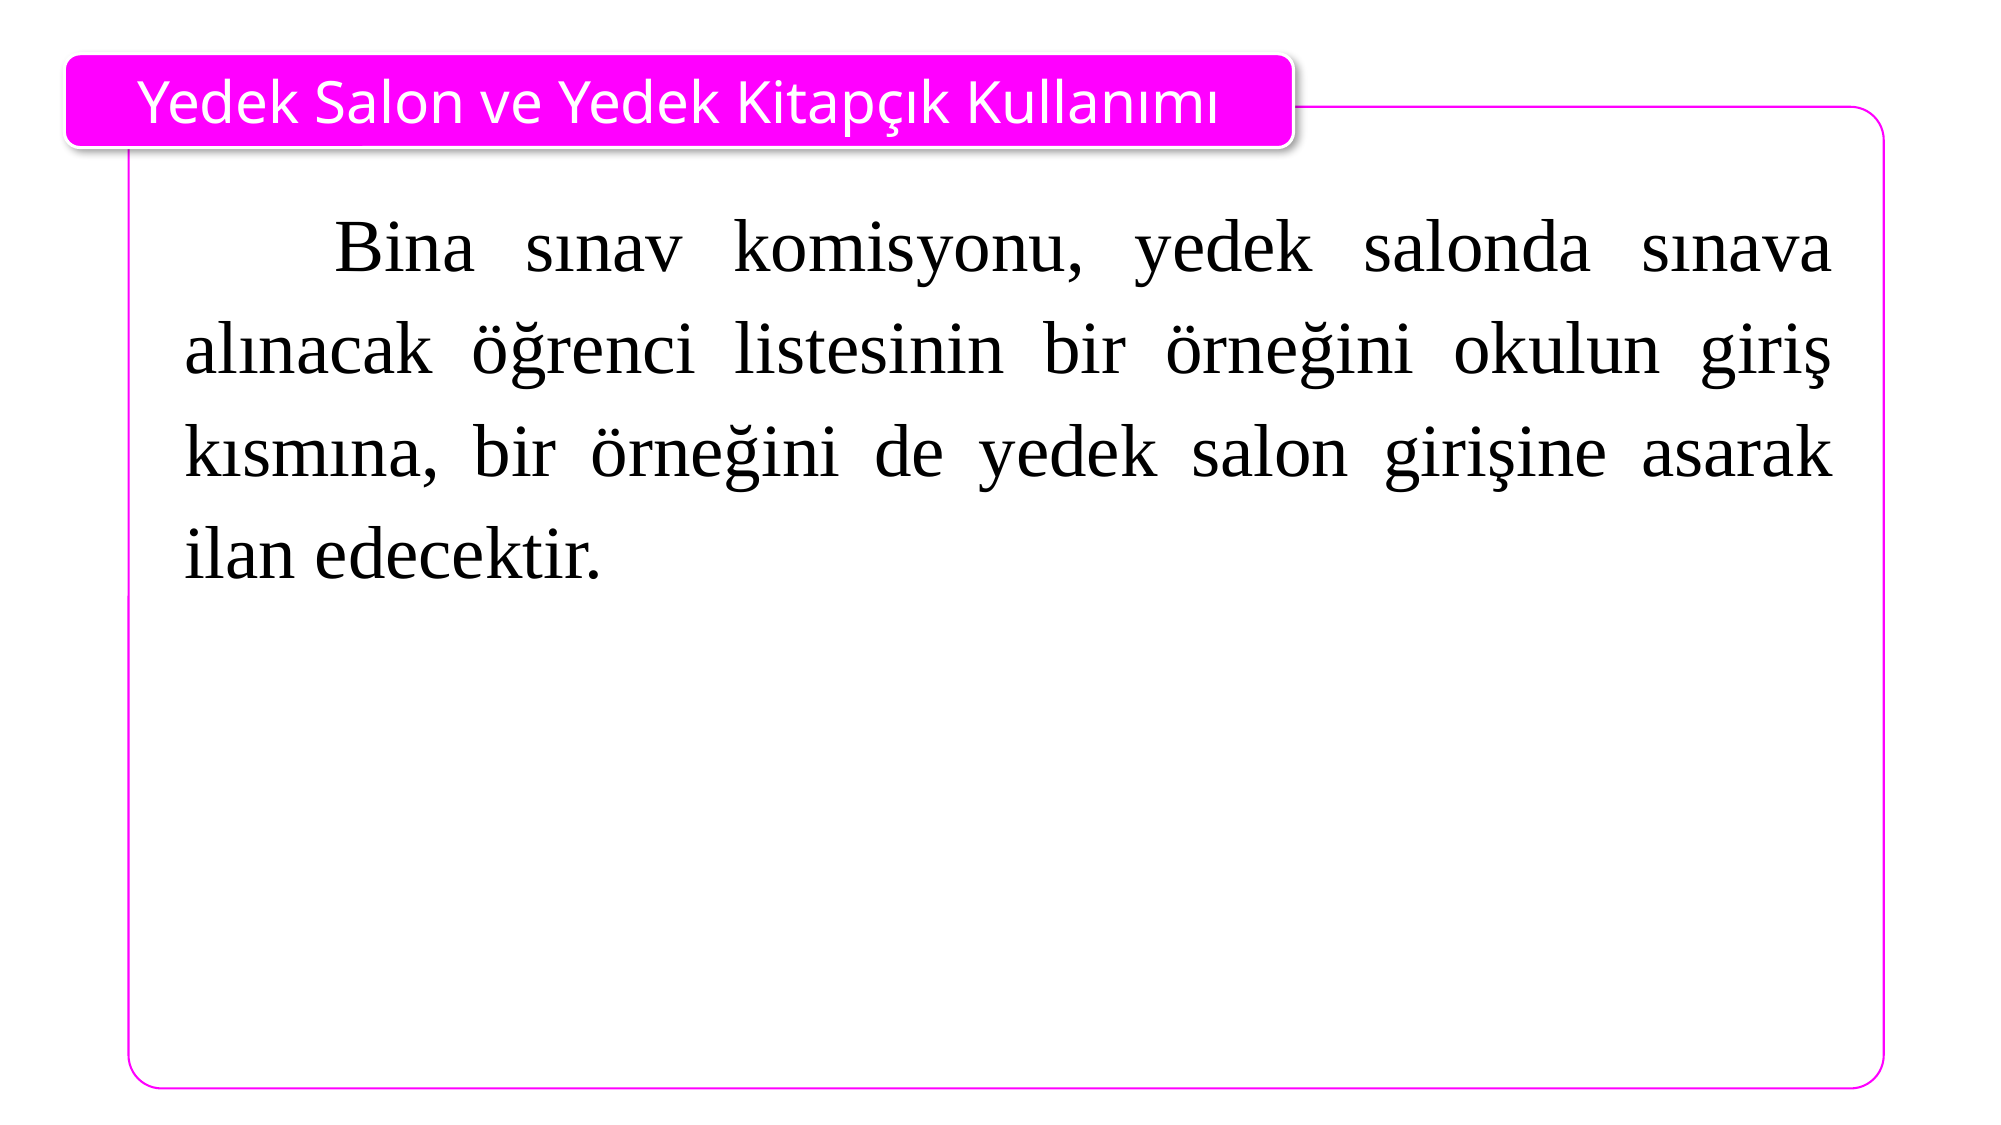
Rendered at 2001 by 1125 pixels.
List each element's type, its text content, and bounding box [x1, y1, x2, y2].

text_box Bina sınav komisyonu, yedek salonda sınava alınacak öğrenci listesinin bir örneğini okulun giriş kısmına, bir örneğini de yedek salon girişine asarak ilan edecektir. [169, 175, 1849, 602]
text_box [127, 105, 1885, 1090]
text_box Yedek Salon ve Yedek Kitapçık Kullanımı [62, 52, 1296, 150]
